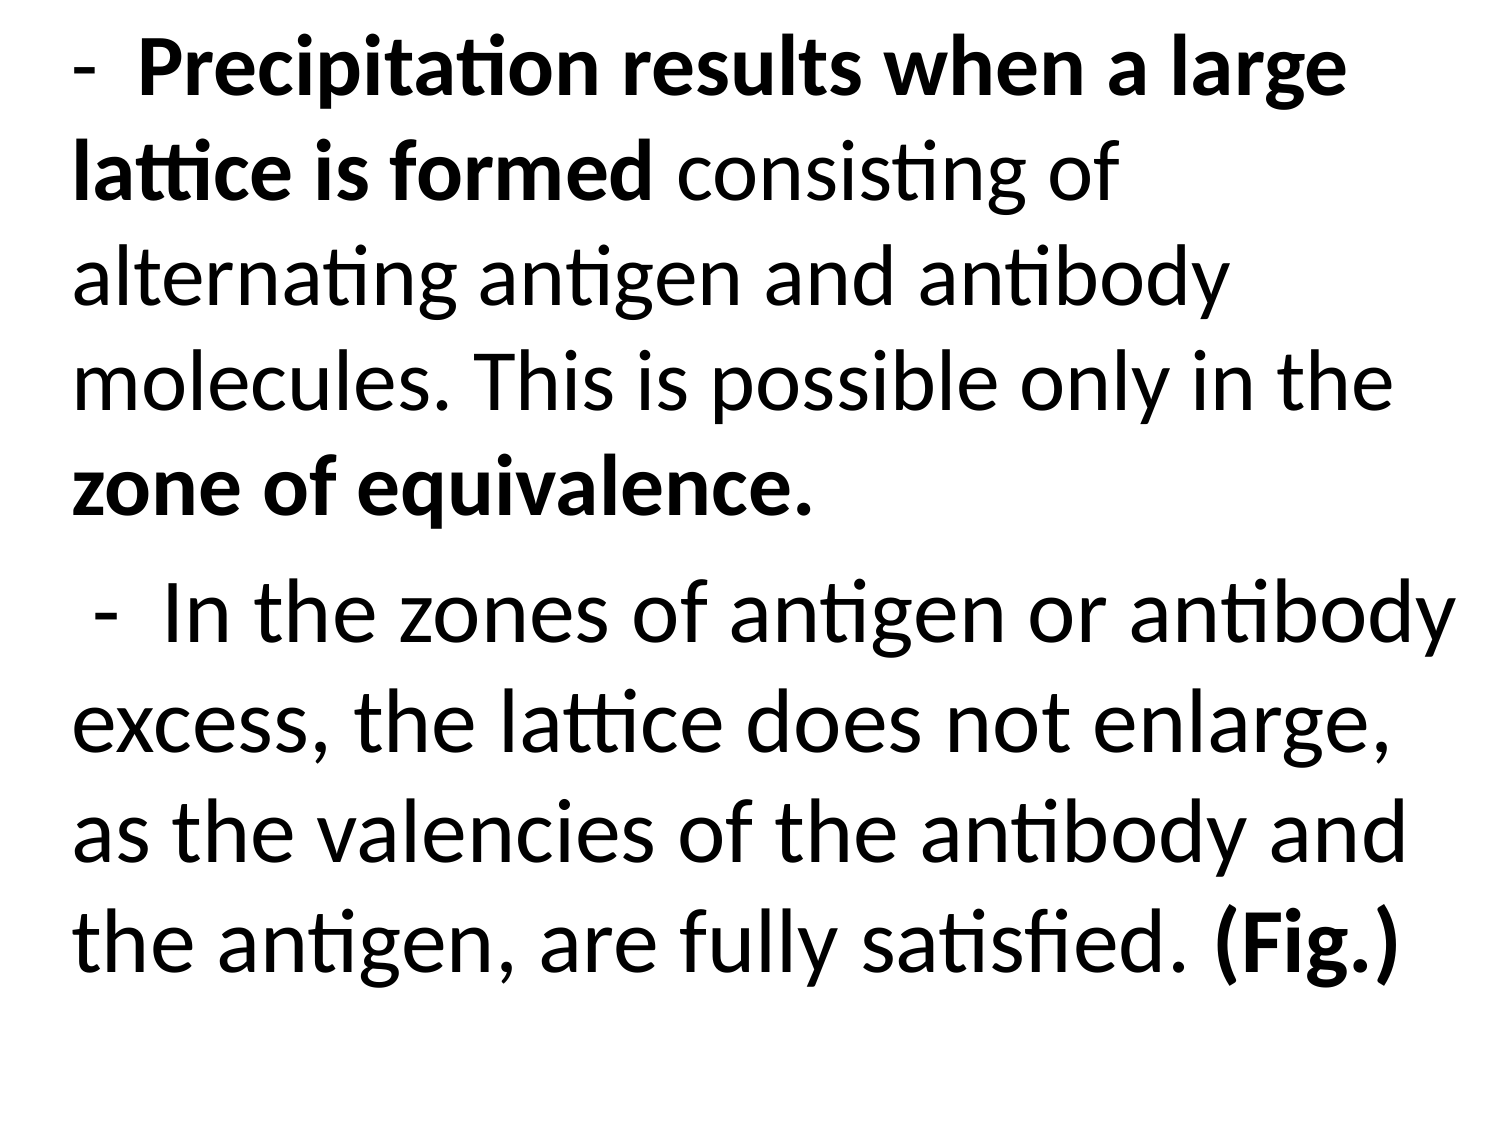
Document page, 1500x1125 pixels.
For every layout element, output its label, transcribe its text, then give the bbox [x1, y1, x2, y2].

list - Precipitation results when a large lattice is formed consisting of alternating antigen and antibody molecules. This is possible only in the zone of equivalence. - In the zones of antigen or antibody excess, the lattice does not enlarge, as the valencies of the antibody and the antigen, are fully satisfied. (Fig.) [0, 0, 1500, 1125]
